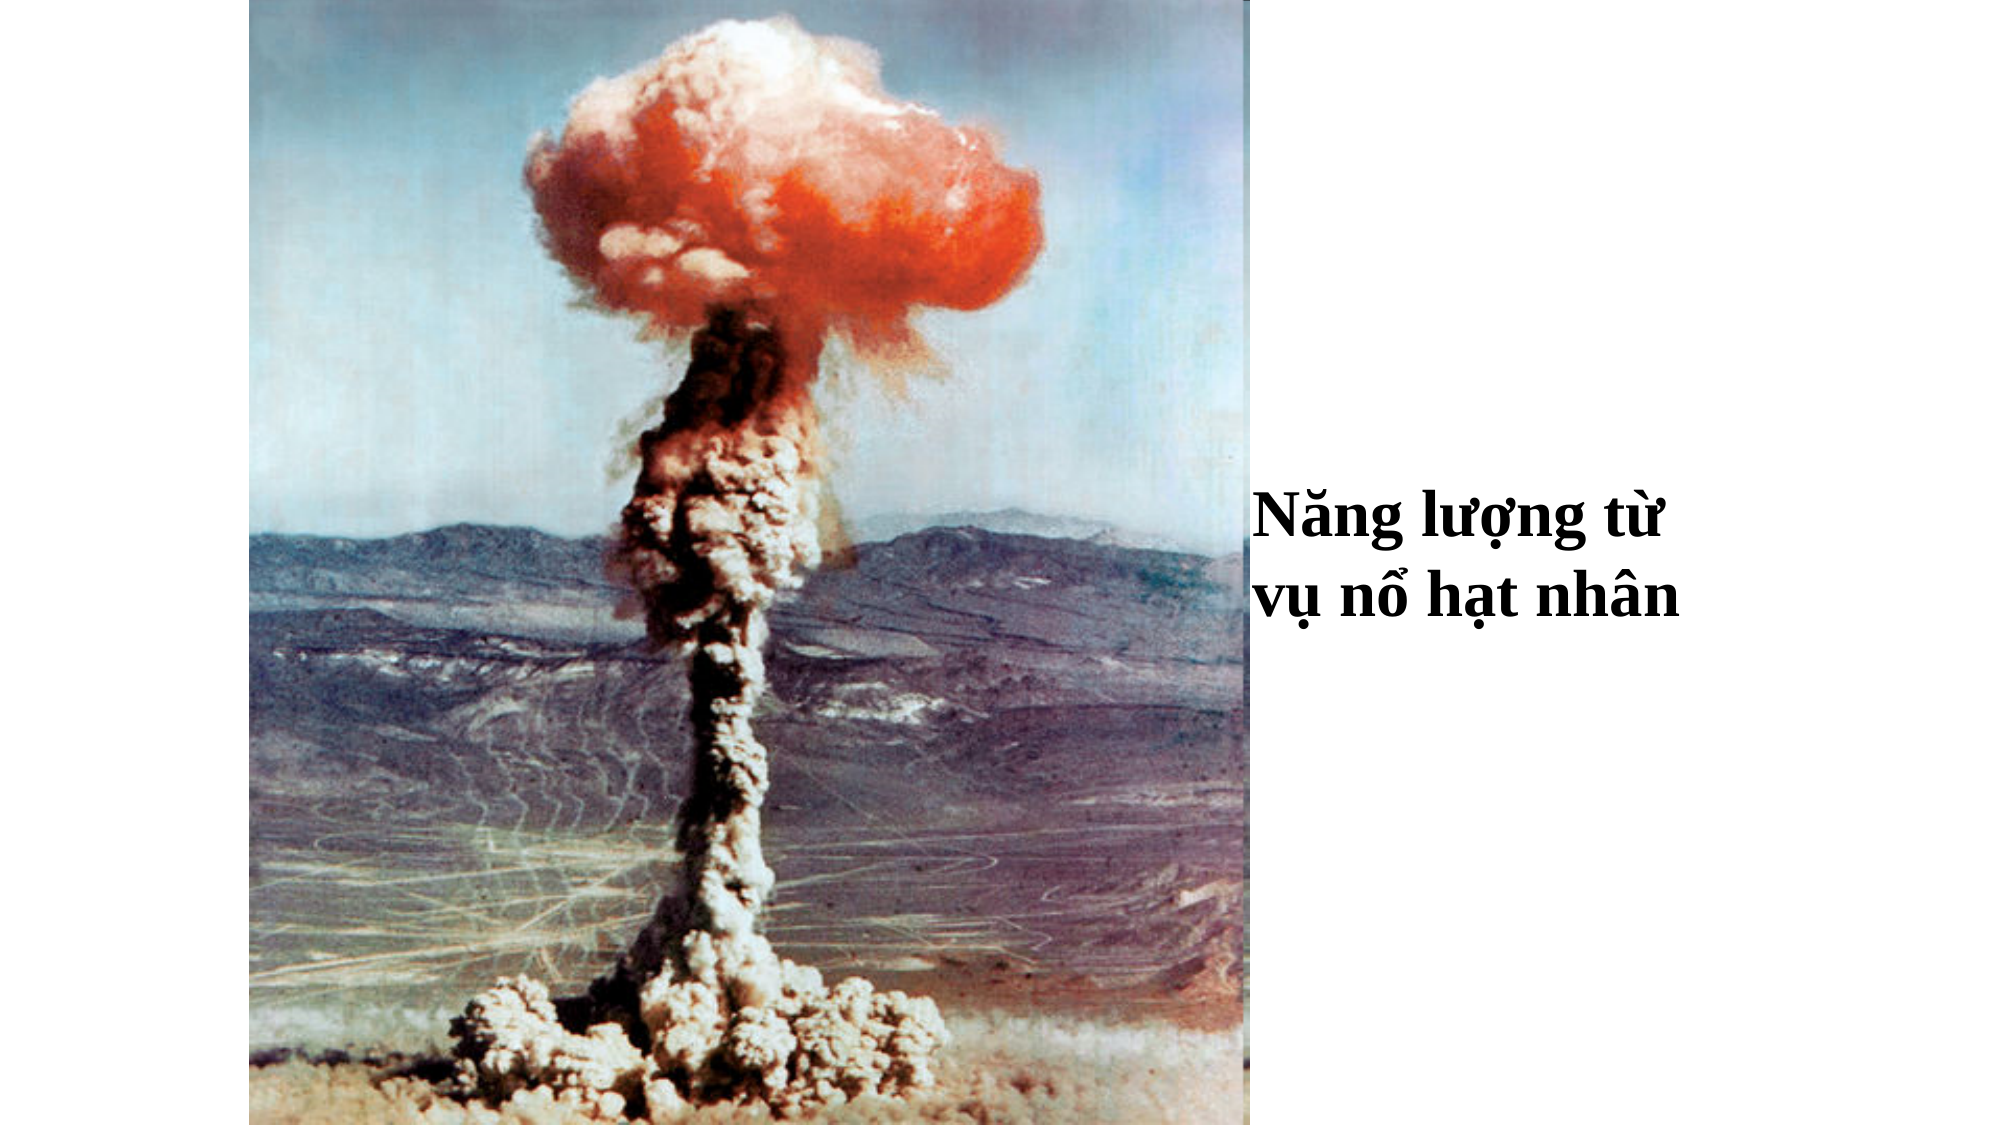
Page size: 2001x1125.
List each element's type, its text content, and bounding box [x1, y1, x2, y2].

picture [249, 0, 1250, 1125]
text_box Năng lượng từ vụ nổ hạt nhân [1250, 462, 1750, 638]
